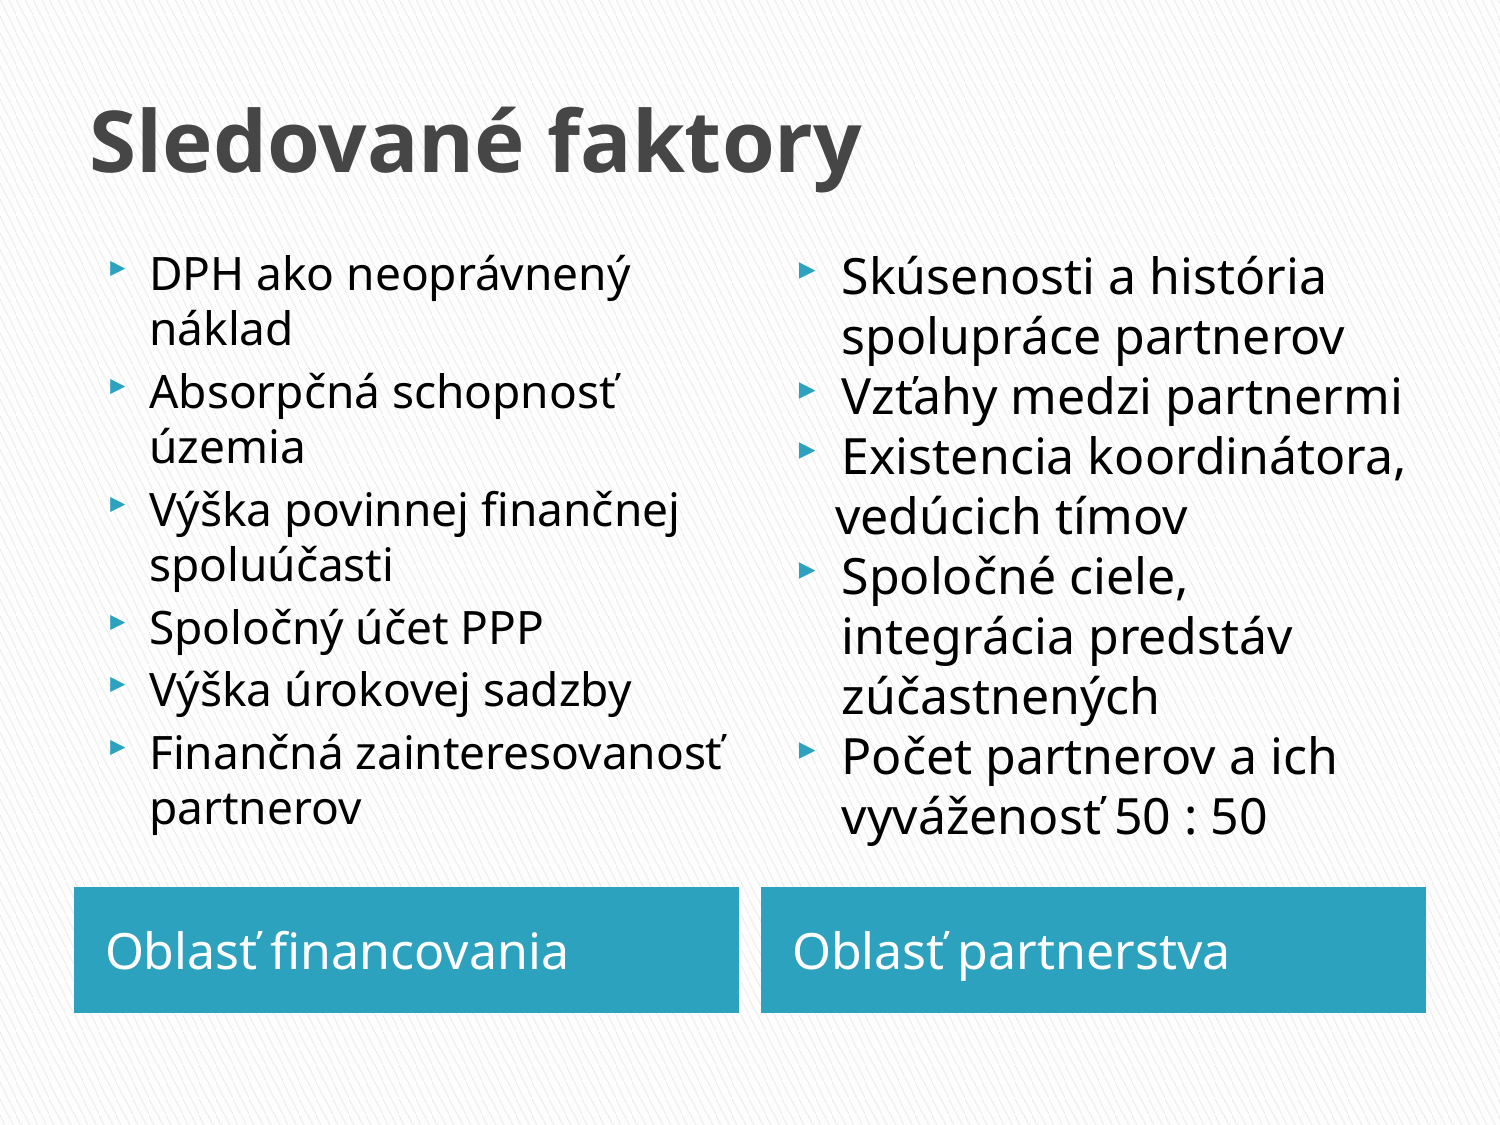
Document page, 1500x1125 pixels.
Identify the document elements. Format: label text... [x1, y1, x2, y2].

list Skúsenosti a história spolupráce partnerov Vzťahy medzi partnermi Existencia koordinátora, vedúcich tímov Spoločné ciele, integrácia predstáv zúčastnených Počet partnerov a ich vyváženosť 50 : 50 [761, 236, 1425, 884]
list DPH ako neoprávnený náklad Absorpčná schopnosť územia Výška povinnej finančnej spoluúčasti Spoločný účet PPP Výška úrokovej sadzby Finančná zainteresovanosť partnerov [75, 236, 738, 884]
title Sledované faktory [75, 44, 1425, 233]
list Oblasť partnerstva [761, 887, 1426, 1013]
list Oblasť financovania [74, 887, 739, 1013]
